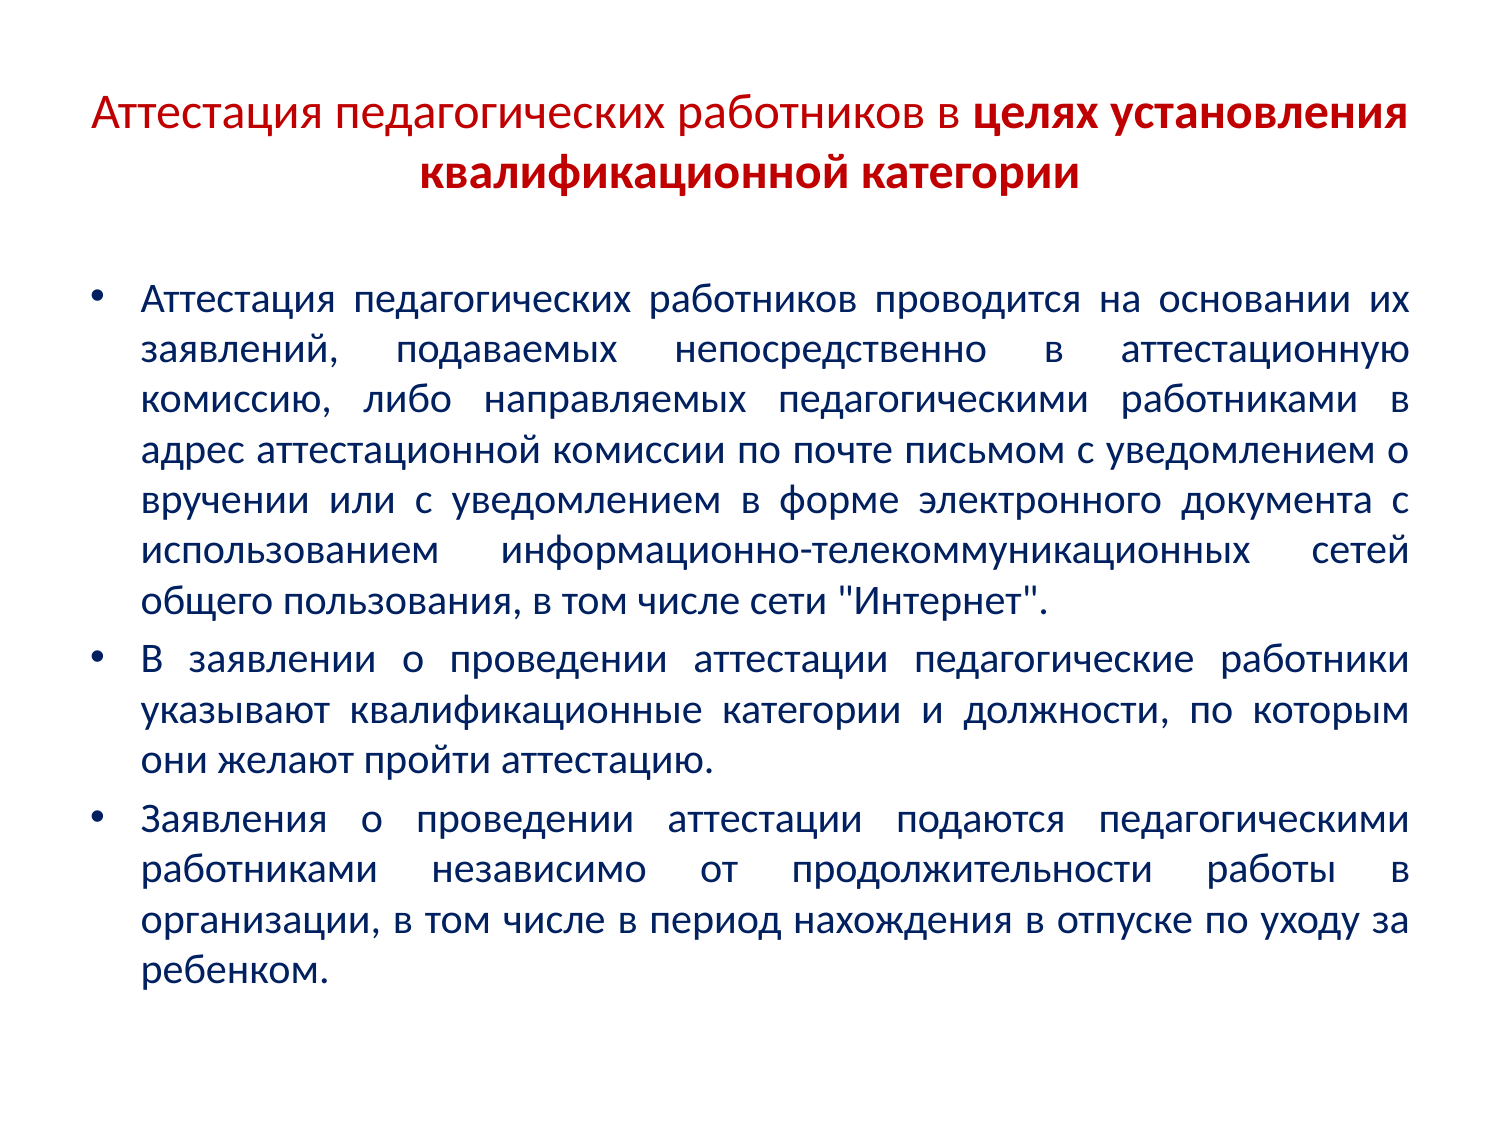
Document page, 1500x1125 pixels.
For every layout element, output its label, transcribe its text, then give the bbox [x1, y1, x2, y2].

title Аттестация педагогических работников в целях установления квалификационной категории [75, 45, 1425, 233]
list Аттестация педагогических работников проводится на основании их заявлений, подаваемых непосредственно в аттестационную комиссию, либо направляемых педагогическими работниками в адрес аттестационной комиссии по почте письмом с уведомлением о вручении или с уведомлением в форме электронного документа с использованием информационно-телекоммуникационных сетей общего пользования, в том числе сети "Интернет". В заявлении о проведении аттестации педагогические работники указывают квалификационные категории и должности, по которым они желают пройти аттестацию. Заявления о проведении аттестации подаются педагогическими работниками независимо от продолжительности работы в организации, в том числе в период нахождения в отпуске по уходу за ребенком. [75, 262, 1425, 1005]
